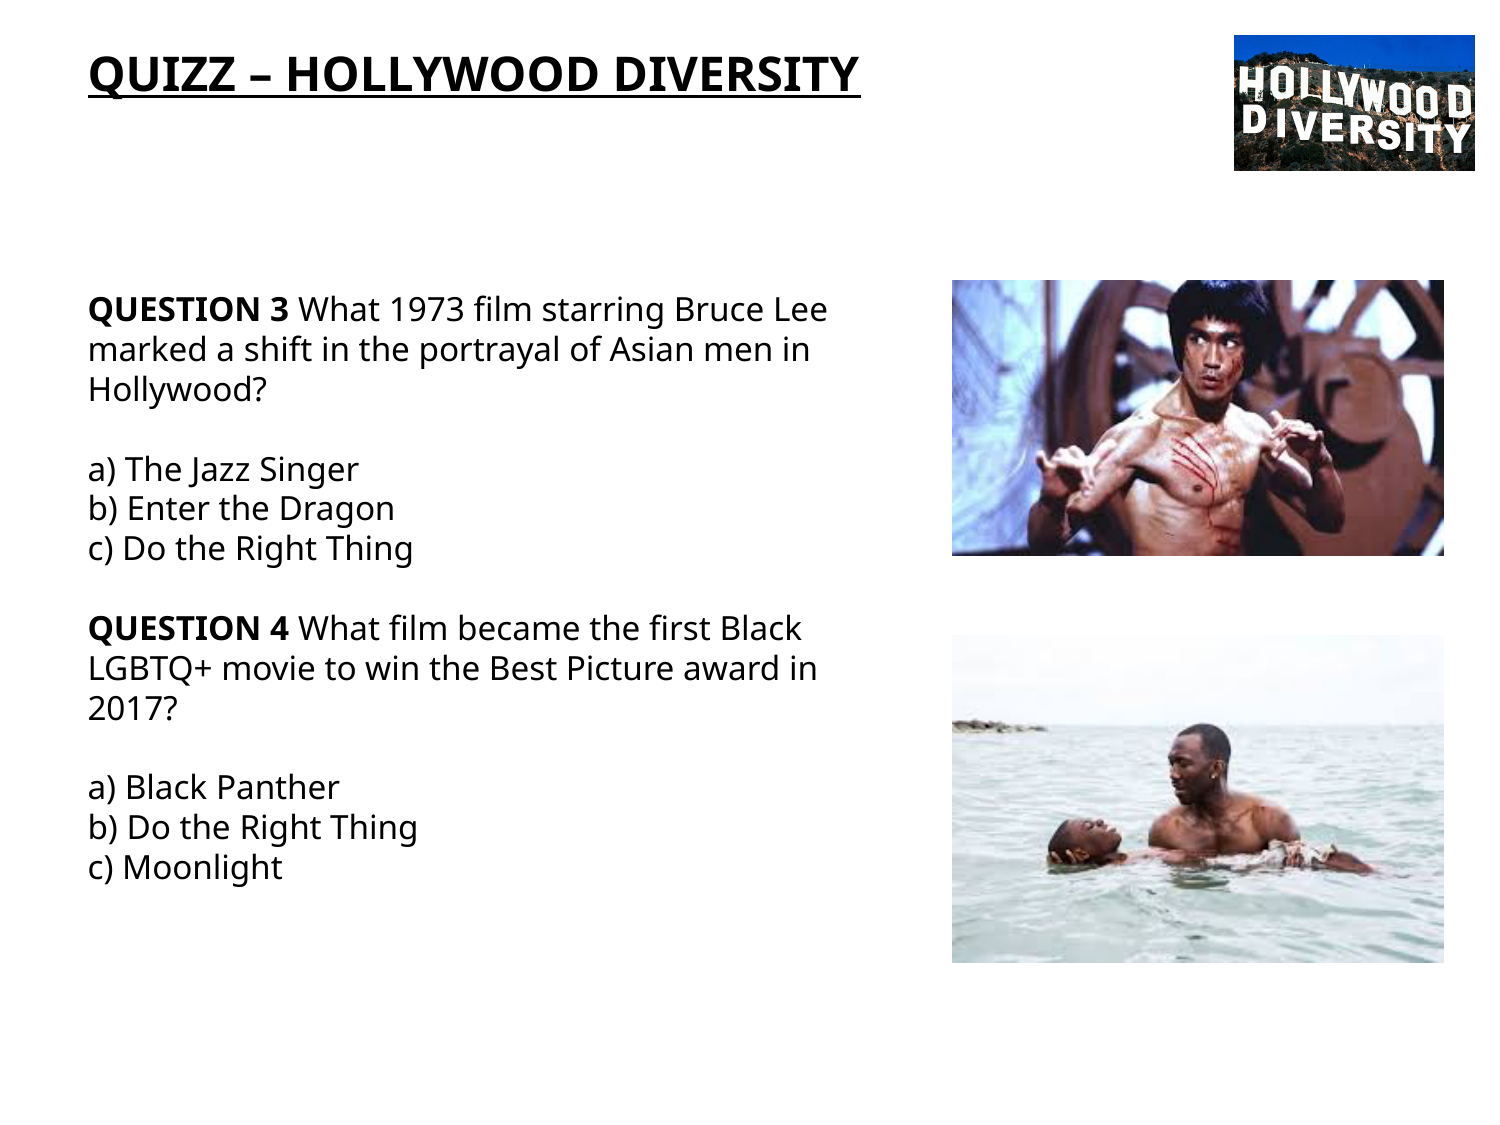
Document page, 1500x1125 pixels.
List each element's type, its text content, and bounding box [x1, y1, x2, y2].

picture [952, 280, 1444, 556]
picture [952, 635, 1444, 963]
picture [1233, 35, 1475, 171]
list QUIZZ – HOLLYWOOD DIVERSITY [72, 35, 1121, 365]
text_box Question 3 What 1973 film starring Bruce Lee marked a shift in the portrayal of Asian men in Hollywood? a) The Jazz Singer b) Enter the Dragon c) Do the Right Thing Question 4 What film became the first Black LGBTQ+ movie to win the Best Picture award in 2017? a) Black Panther b) Do the Right Thing c) Moonlight [72, 280, 922, 1017]
